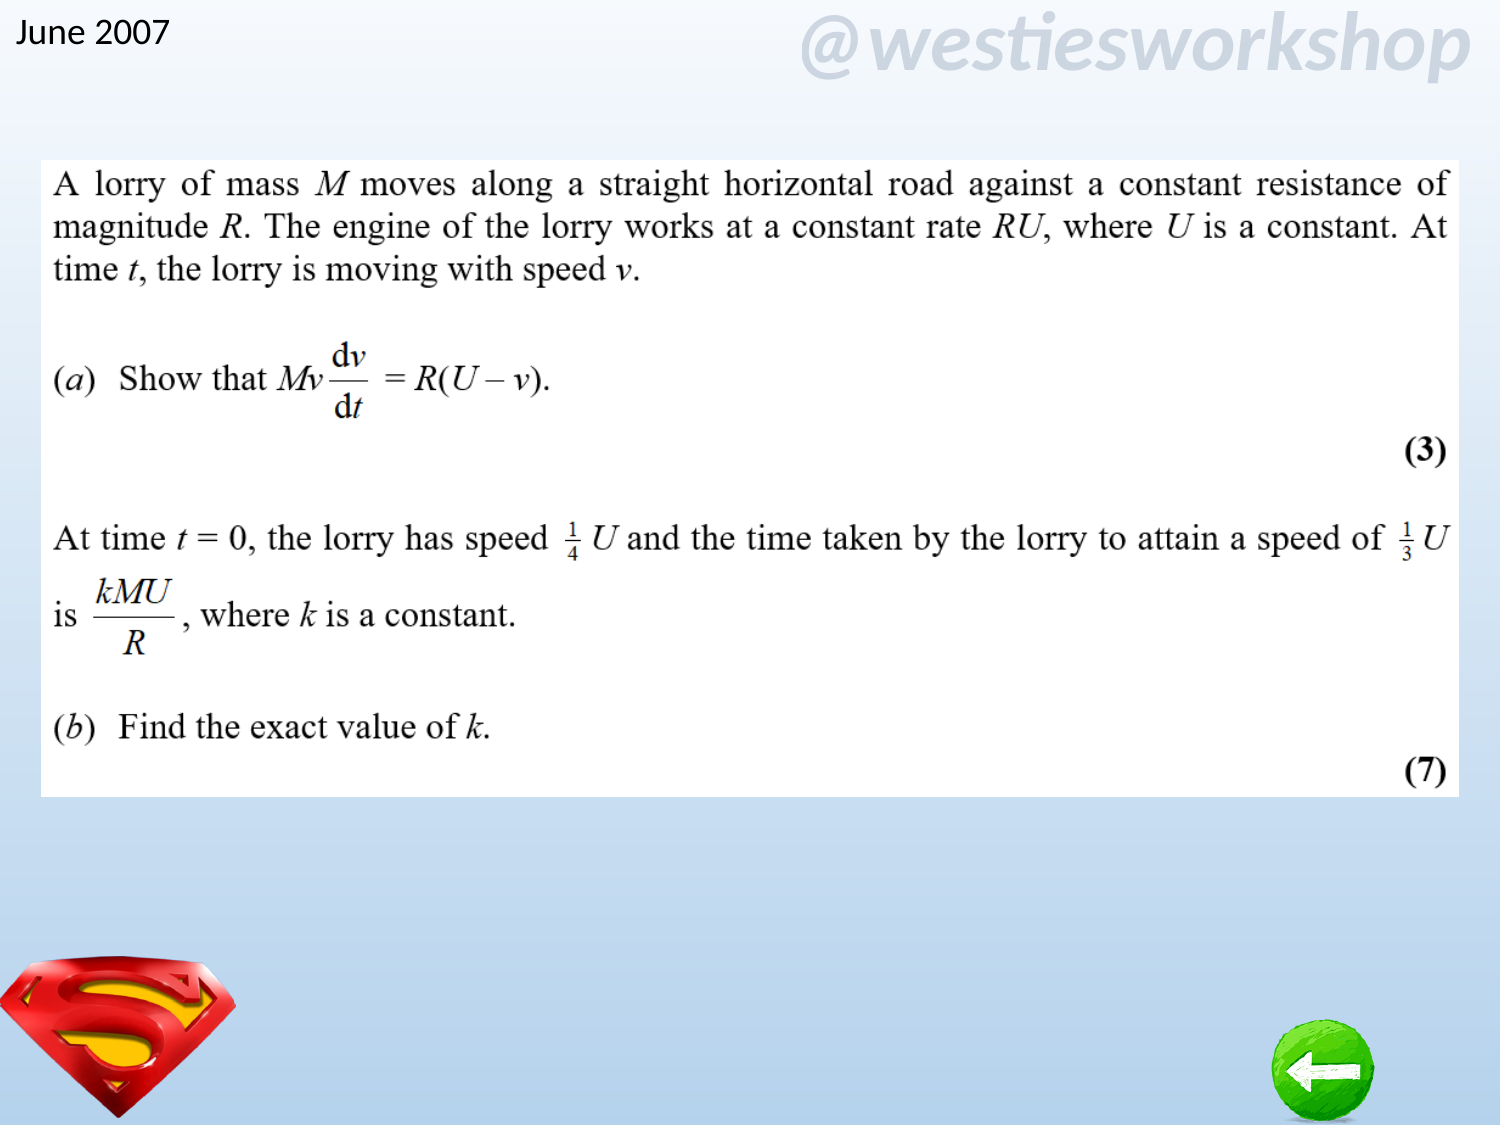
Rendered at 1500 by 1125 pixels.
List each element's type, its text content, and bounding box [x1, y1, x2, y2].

picture [41, 160, 1459, 797]
picture [0, 956, 236, 1118]
picture [1269, 1019, 1376, 1125]
text_box June 2007 [1, 0, 186, 60]
